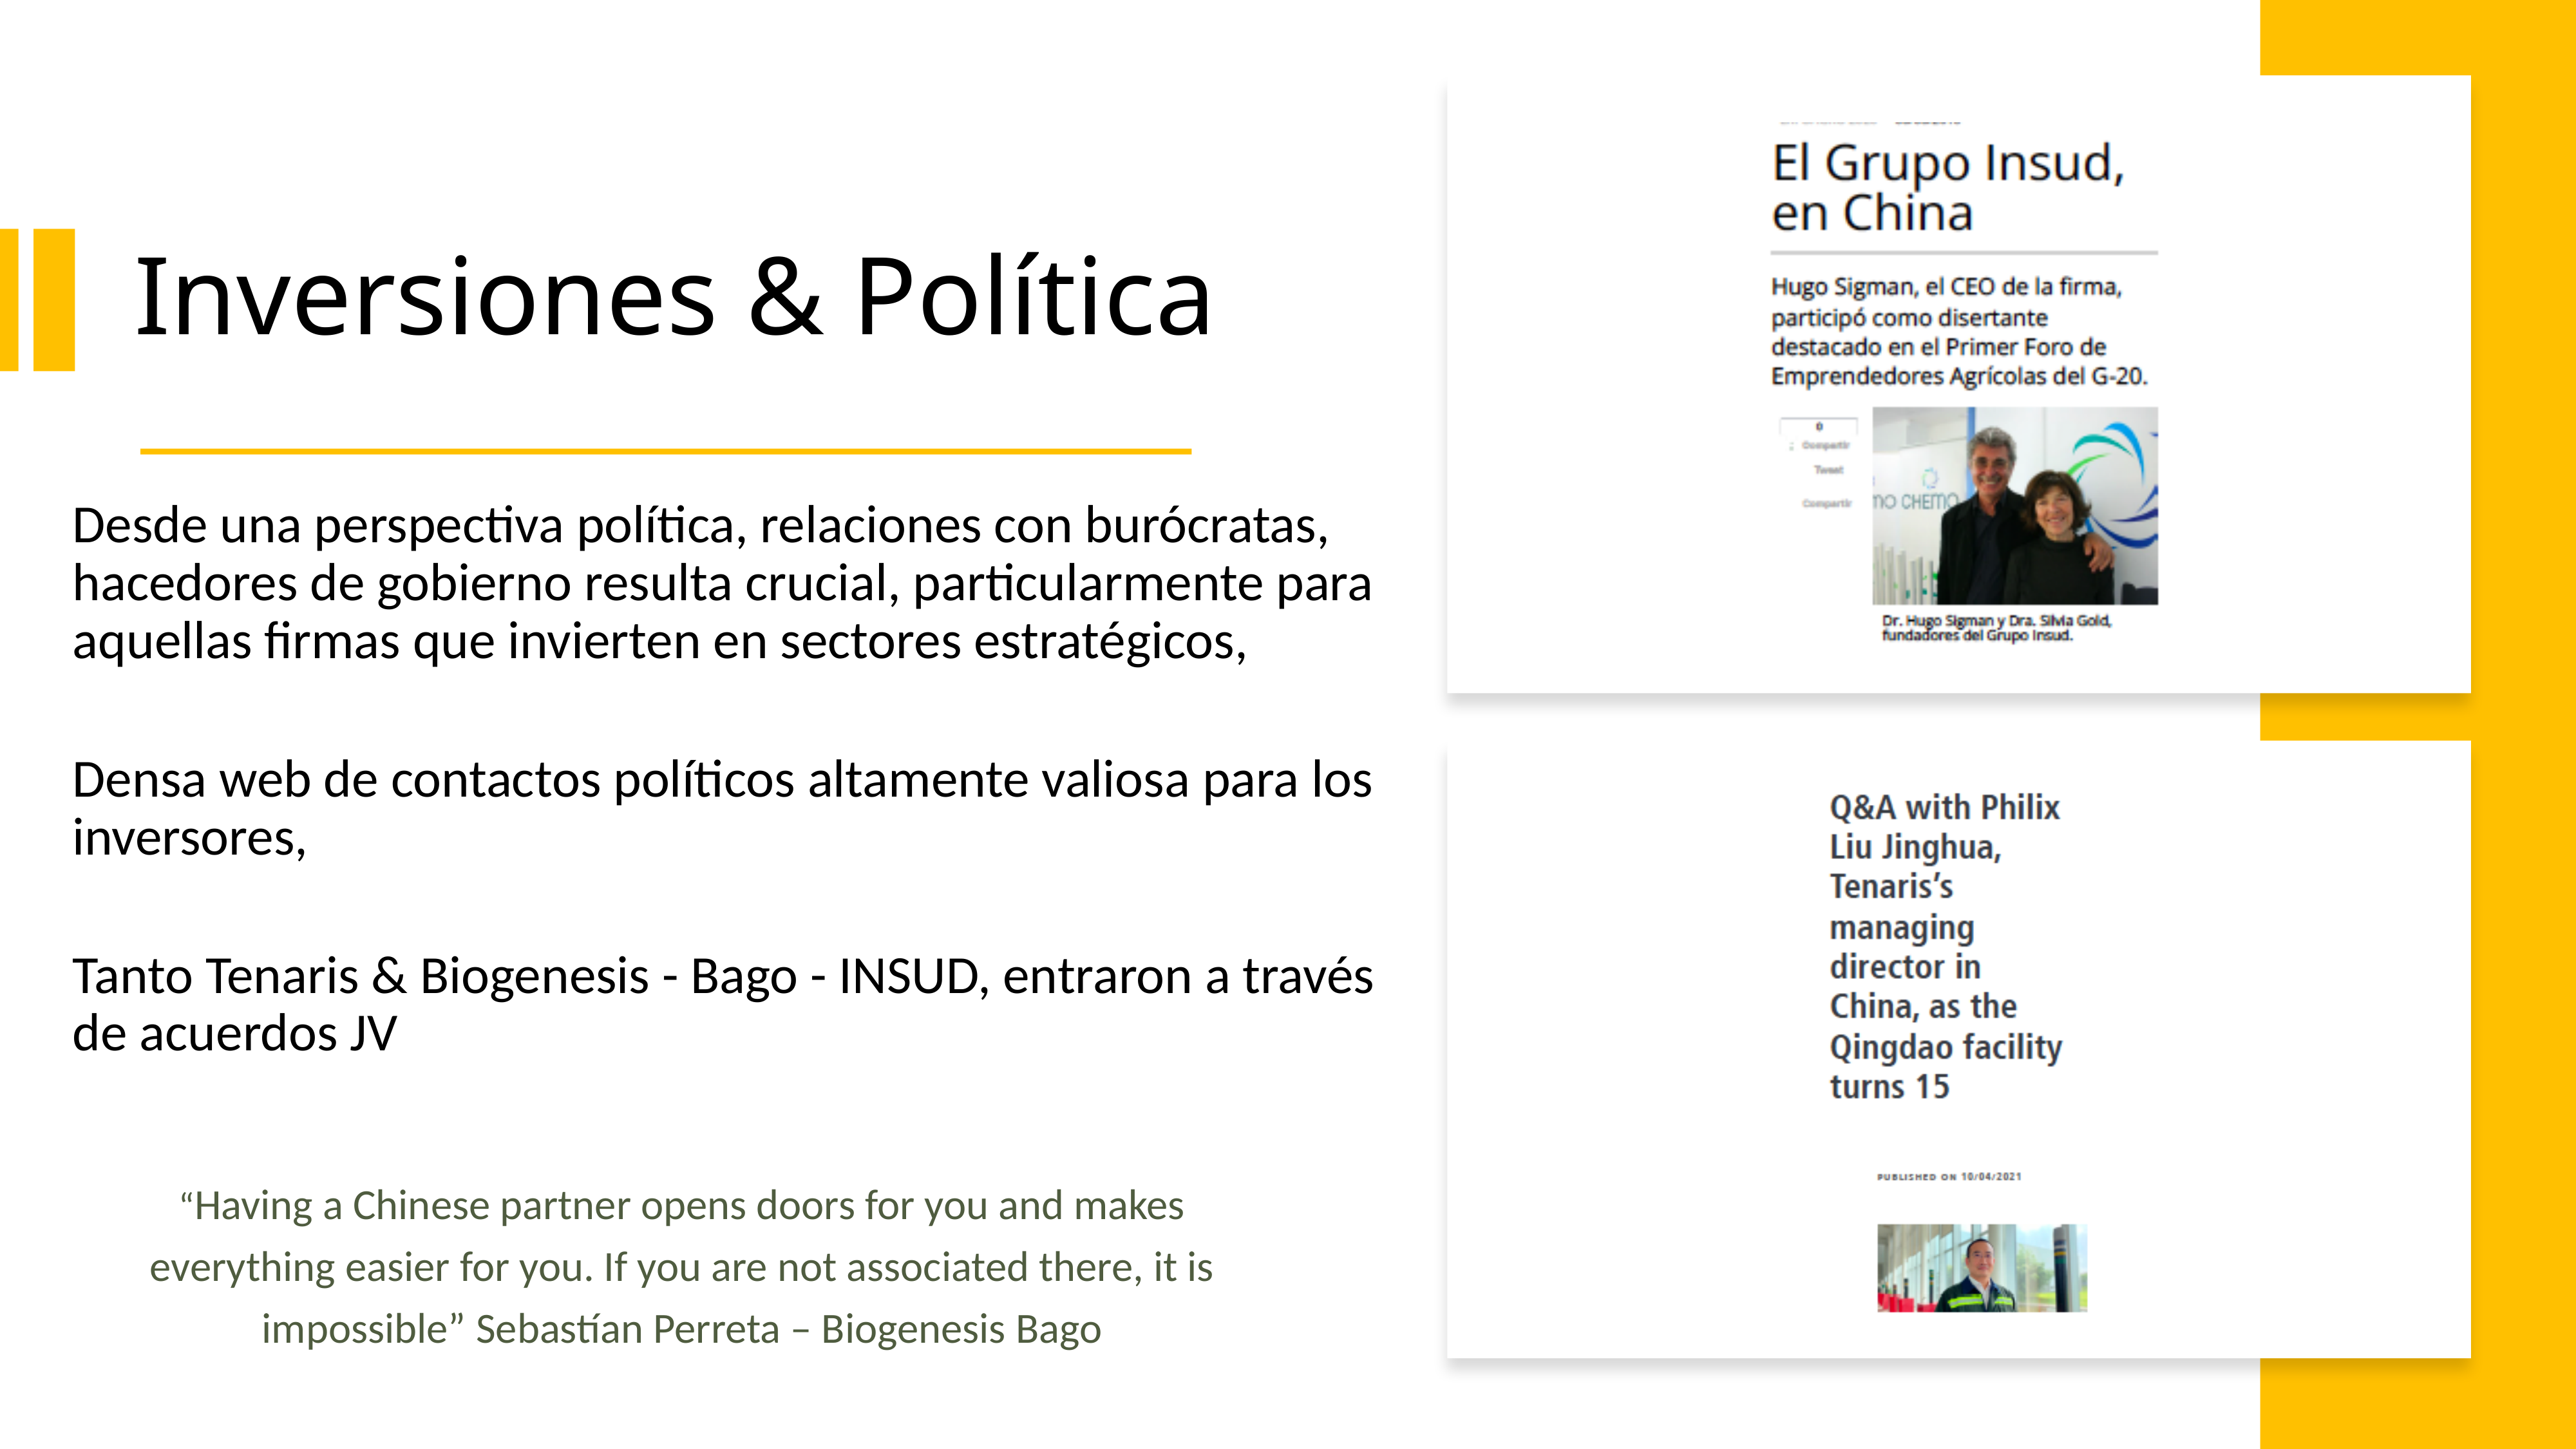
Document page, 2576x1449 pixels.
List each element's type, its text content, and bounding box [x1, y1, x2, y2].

list Desde una perspectiva política, relaciones con burócratas, hacedores de gobierno resulta crucial, particularmente para aquellas firmas que invierten en sectores estratégicos, Densa web de contactos políticos altamente valiosa para los inversores, Tanto Tenaris & Biogenesis - Bago - INSUD, entraron a través de acuerdos JV [33, 454, 1409, 1104]
title Inversiones & Política [124, 180, 1240, 419]
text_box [0, 229, 75, 372]
text_box [140, 448, 1192, 454]
text_box [1446, 740, 2472, 1359]
text_box [0, 0, 2260, 1449]
text_box [1446, 75, 2472, 694]
text_box “Having a Chinese partner opens doors for you and makes everything easier for you. If you are not associated there, it is impossible” Sebastían Perreta – Biogenesis Bago [124, 1161, 1240, 1357]
text_box [2260, 0, 2576, 1449]
picture [1757, 122, 2165, 656]
picture [1779, 783, 2143, 1316]
